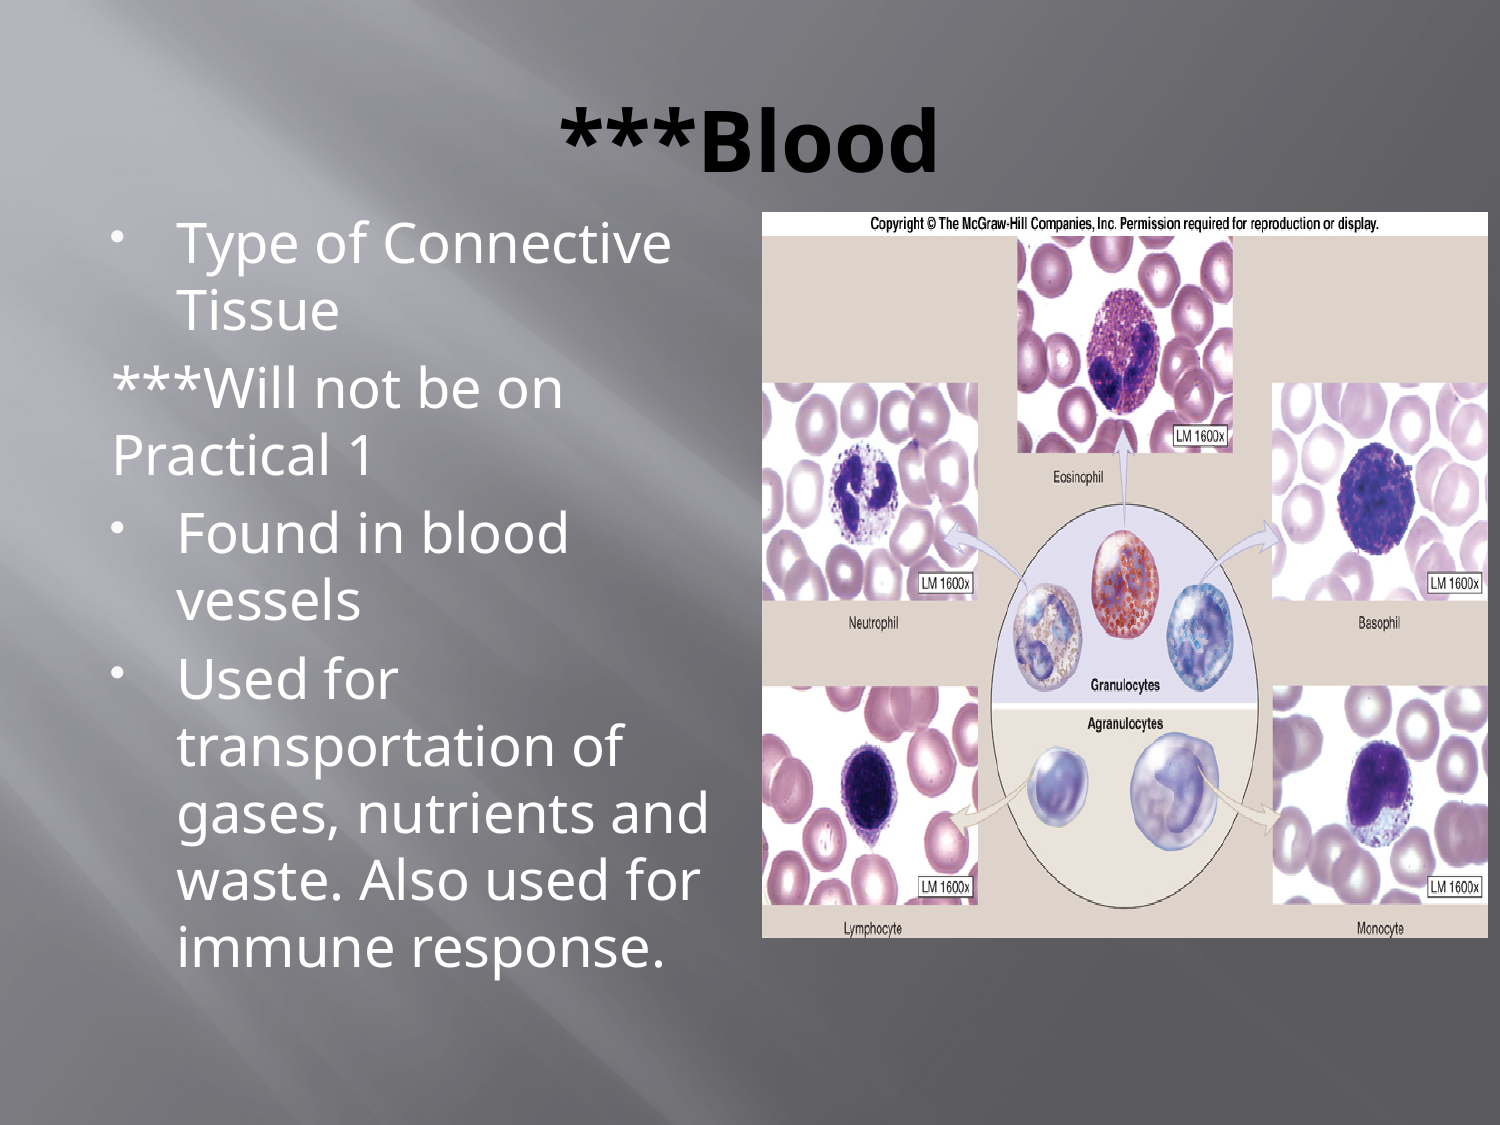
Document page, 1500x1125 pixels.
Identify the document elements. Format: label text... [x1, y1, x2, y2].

title ***Blood [75, 45, 1425, 233]
picture [762, 212, 1488, 938]
list Type of Connective Tissue ***Will not be on Practical 1 Found in blood vessels Used for transportation of gases, nutrients and waste. Also used for immune response. [75, 200, 738, 1035]
